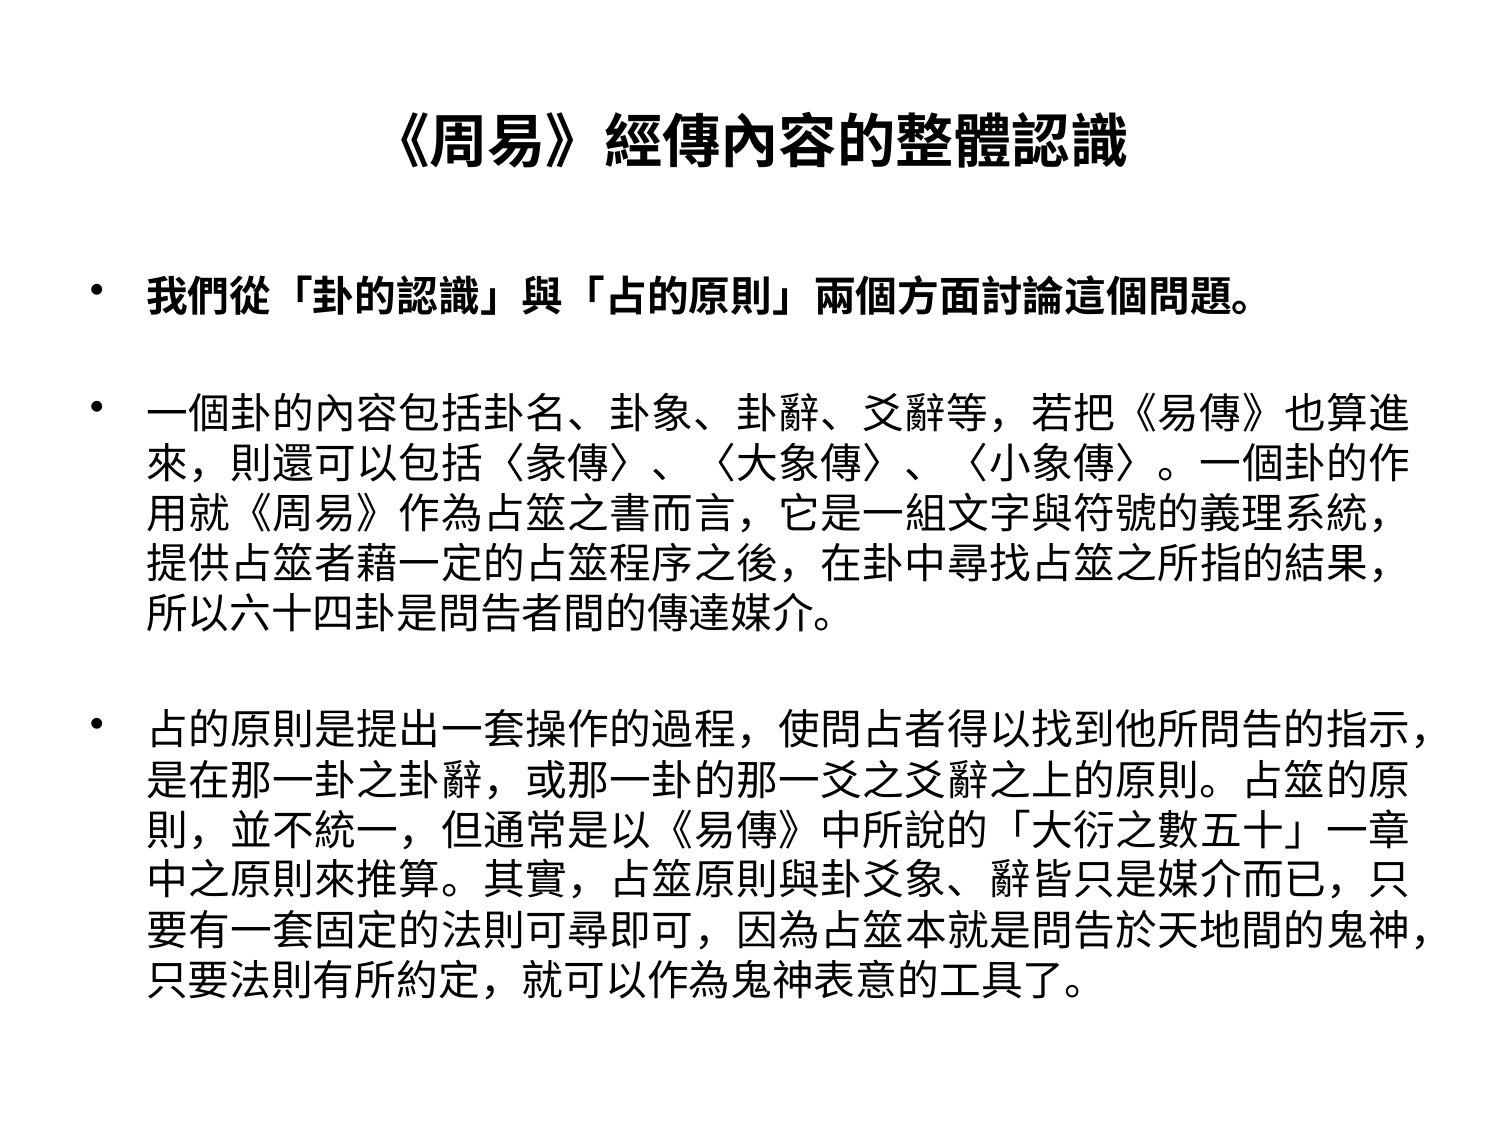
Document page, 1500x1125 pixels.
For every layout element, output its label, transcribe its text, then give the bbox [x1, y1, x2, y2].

list 我們從「卦的認識」與「占的原則」兩個方面討論這個問題。 一個卦的內容包括卦名、卦象、卦辭、爻辭等，若把《易傳》也算進來，則還可以包括〈彖傳〉、〈大象傳〉、〈小象傳〉。一個卦的作用就《周易》作為占筮之書而言，它是一組文字與符號的義理系統，提供占筮者藉一定的占筮程序之後，在卦中尋找占筮之所指的結果，所以六十四卦是問告者間的傳達媒介。 占的原則是提出一套操作的過程，使問占者得以找到他所問告的指示，是在那一卦之卦辭，或那一卦的那一爻之爻辭之上的原則。占筮的原則，並不統一，但通常是以《易傳》中所說的「大衍之數五十」一章中之原則來推算。其實，占筮原則與卦爻象、辭皆只是媒介而已，只要有一套固定的法則可尋即可，因為占筮本就是問告於天地間的鬼神，只要法則有所約定，就可以作為鬼神表意的工具了。 [74, 262, 1426, 1006]
title 《周易》經傳內容的整體認識 [74, 44, 1426, 233]
